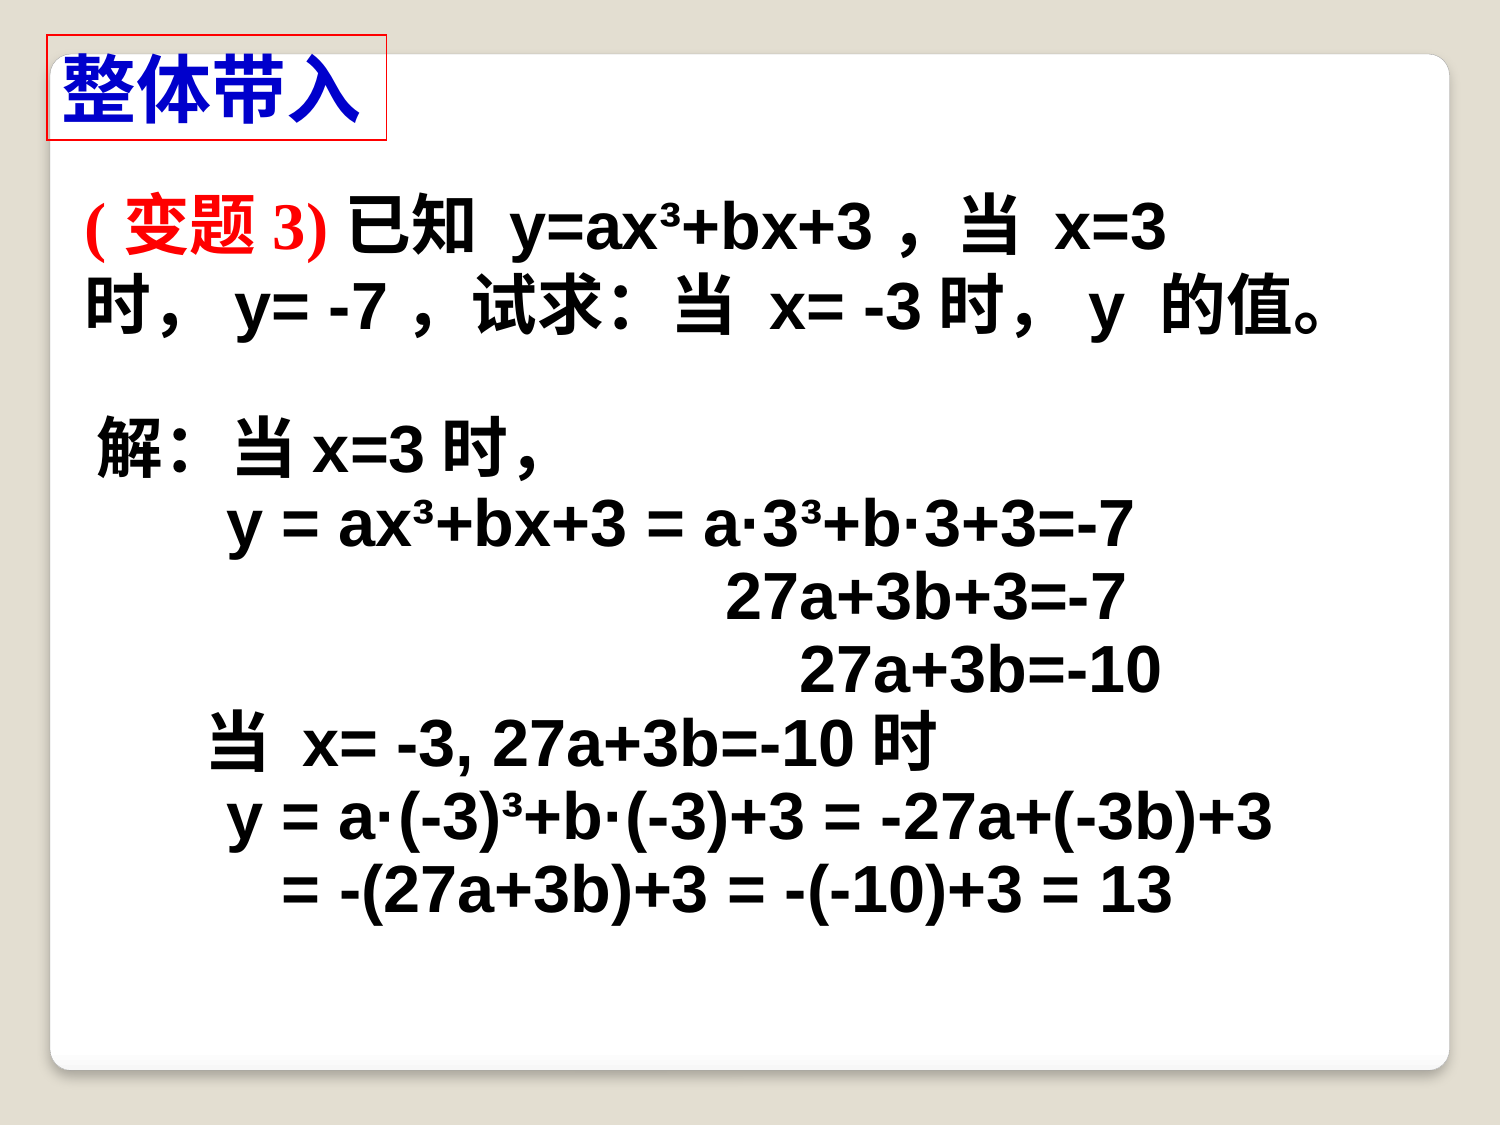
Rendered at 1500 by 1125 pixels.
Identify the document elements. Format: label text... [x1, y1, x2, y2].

text_box (变题3)已知 y=ax³+bx+3，当 x=3时，y= -7，试求：当 x= -3时，y 的值。 [70, 175, 1418, 351]
text_box 整体带入 [46, 35, 387, 140]
text_box 解：当x=3时， y = ax³+bx+3 = a·3³+b·3+3=-7 27a+3b+3=-7 27a+3b=-10 当 x= -3, 27a+3b=-10时 y = a·(-3)³+b·(-3)+3 = -27a+(-3b)+3 = -(27a+3b)+3 = -(-10)+3 = 13 [81, 433, 1299, 928]
